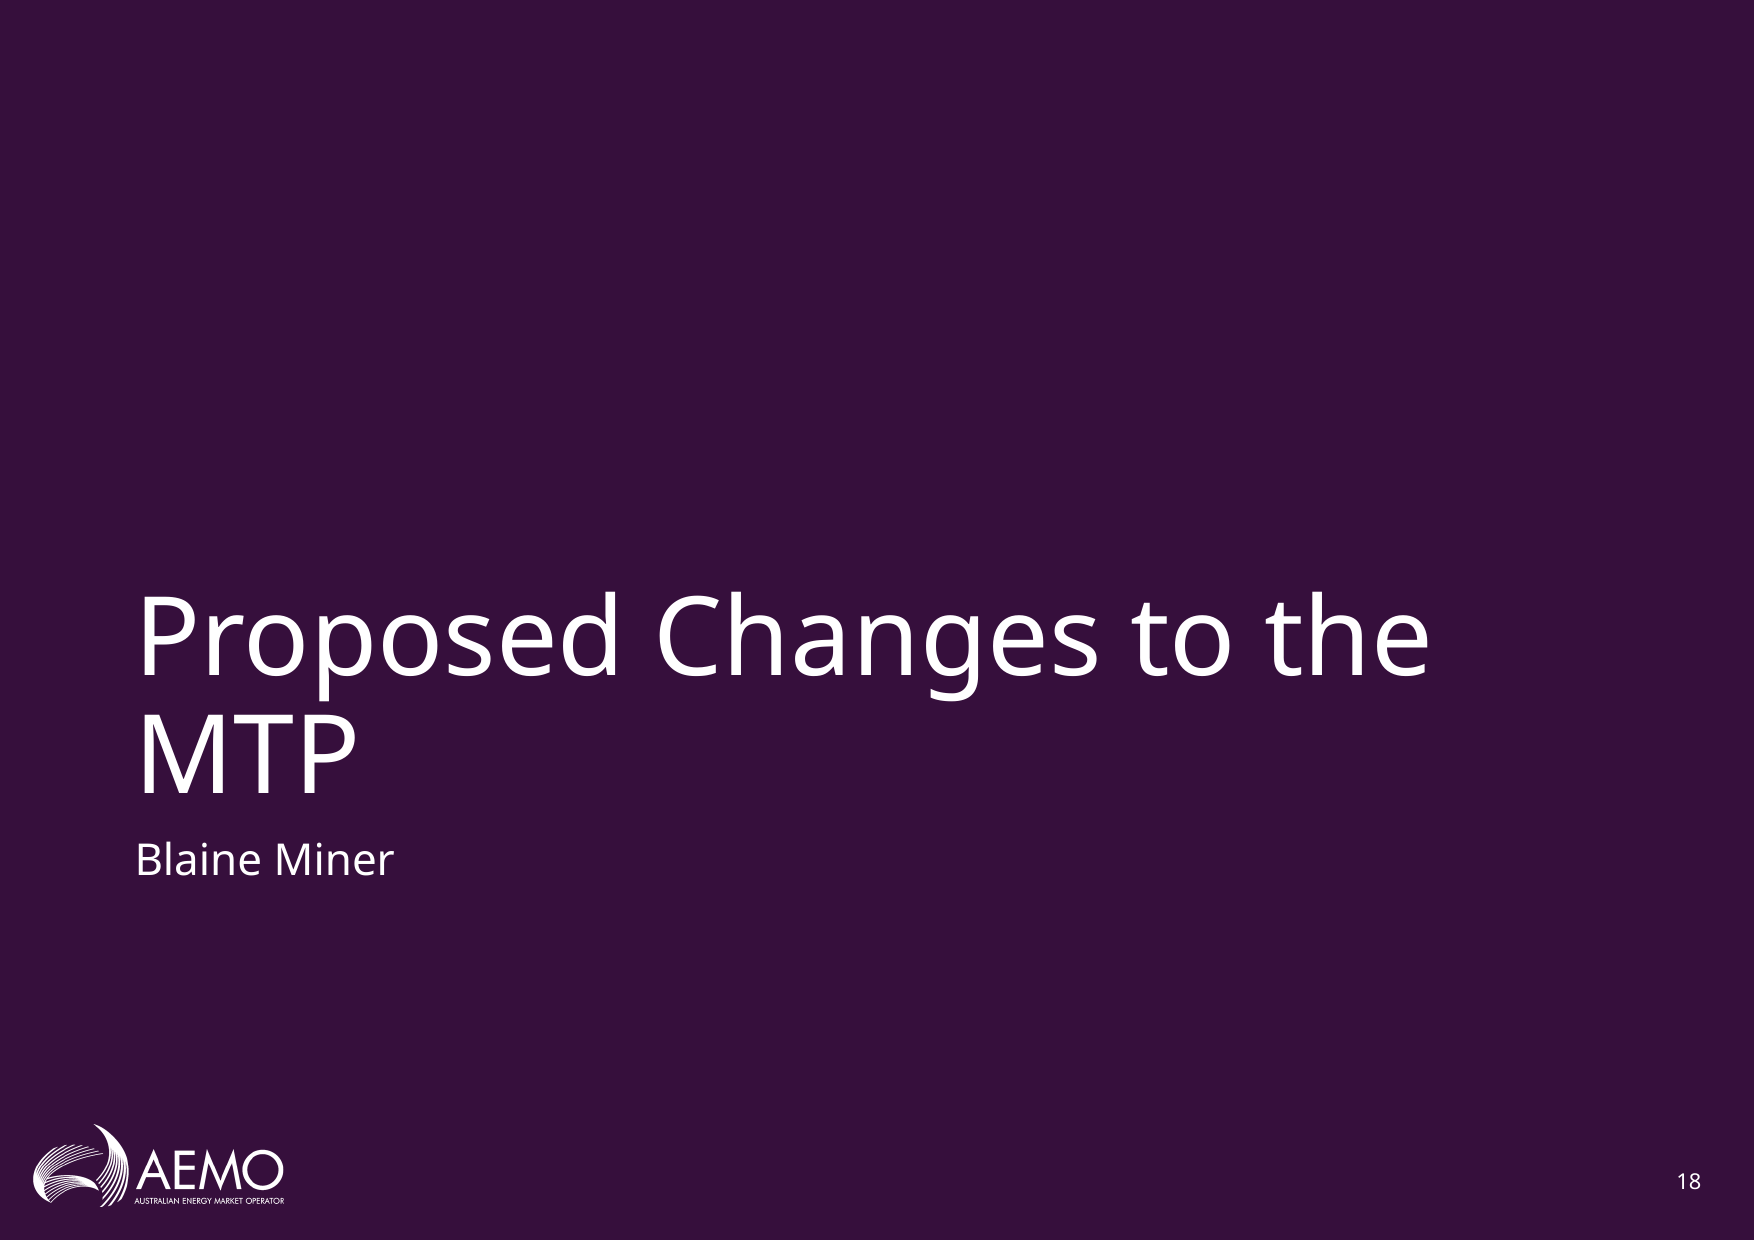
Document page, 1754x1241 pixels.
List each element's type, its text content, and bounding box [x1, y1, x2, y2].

list Blaine Miner [119, 829, 1633, 1102]
picture [33, 1124, 284, 1207]
slide_number 18 [1633, 1149, 1717, 1216]
title Proposed Changes to the MTP [119, 309, 1633, 825]
